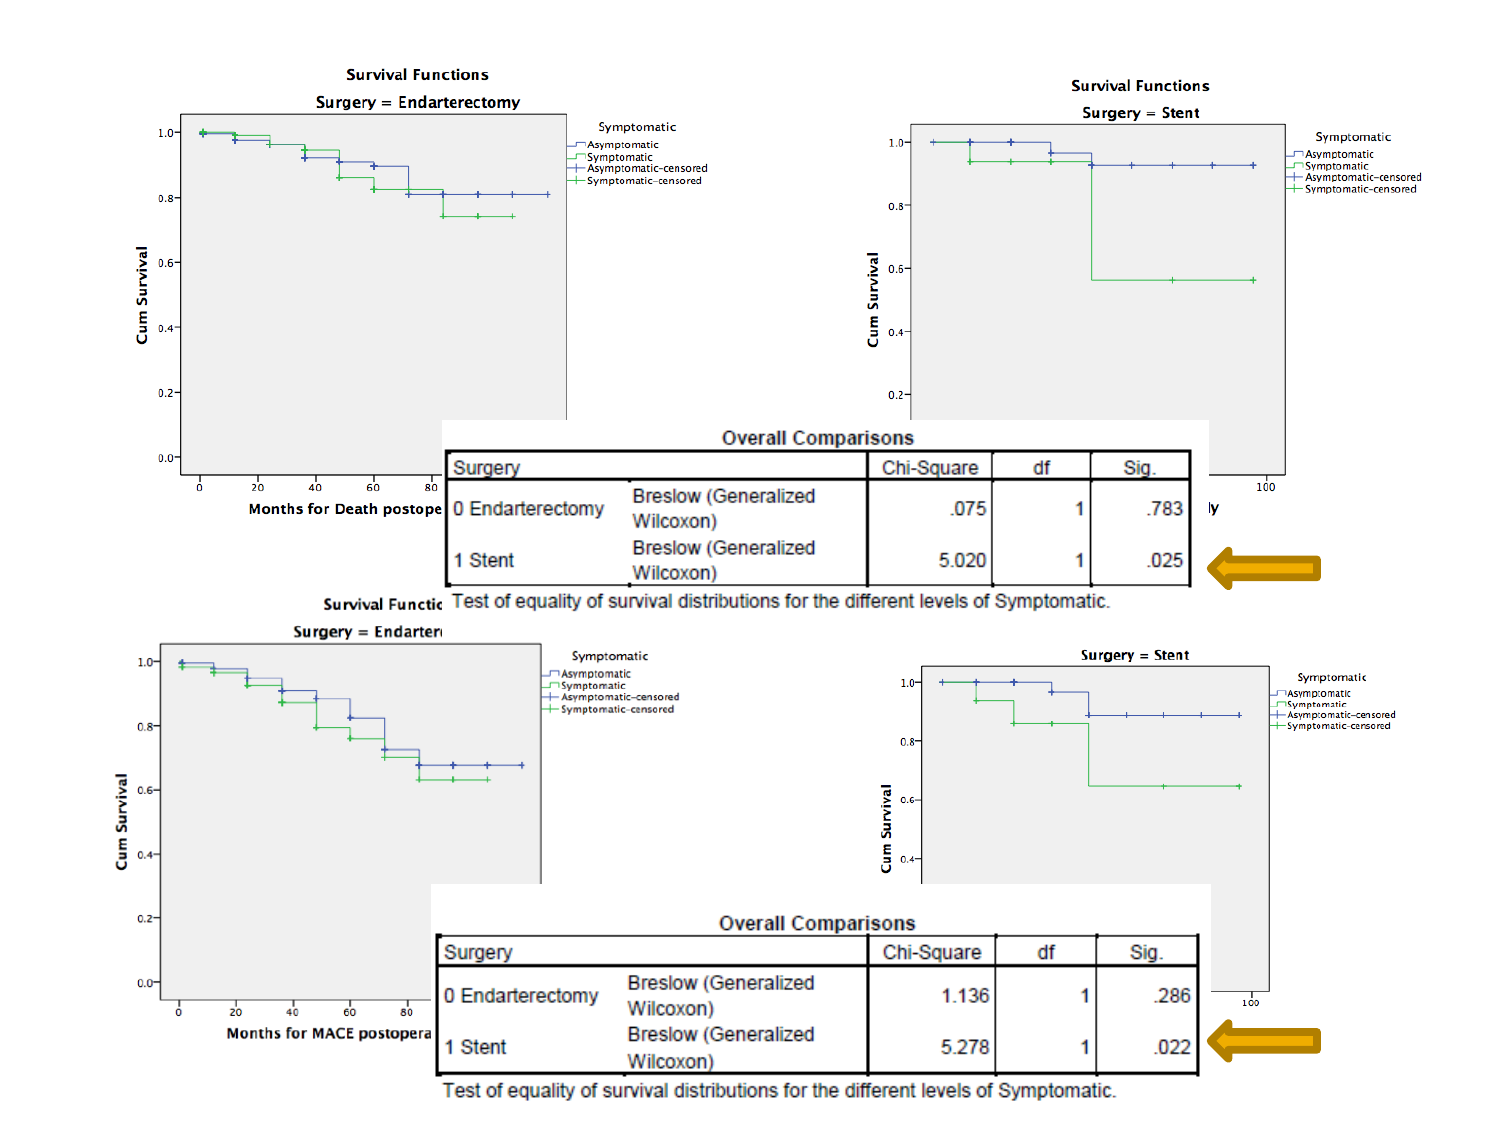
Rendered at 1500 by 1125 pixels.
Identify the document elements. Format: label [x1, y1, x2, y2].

text_box [1213, 546, 1321, 590]
text_box [1215, 1045, 1321, 1063]
picture [100, 54, 1429, 1125]
